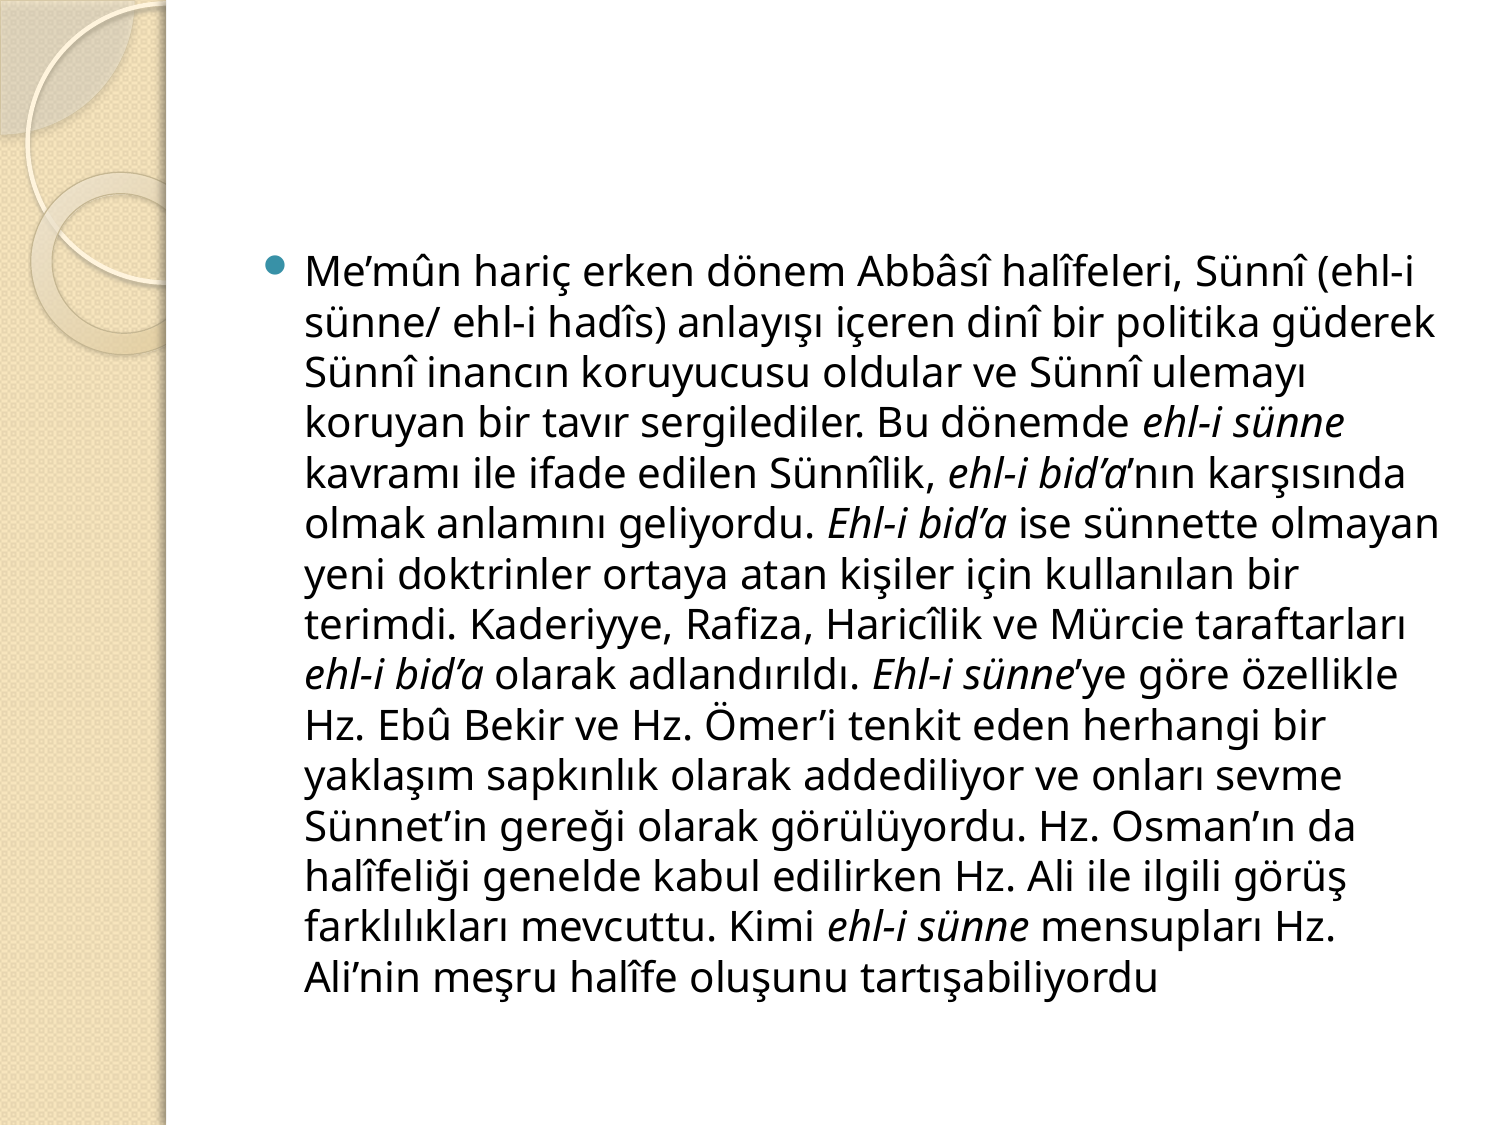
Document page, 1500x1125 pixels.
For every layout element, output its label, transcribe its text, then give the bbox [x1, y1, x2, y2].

list Me’mûn hariç erken dönem Abbâsî halîfeleri, Sünnî (ehl-i sünne/ ehl-i hadîs) anlayışı içeren dinî bir politika güderek Sünnî inancın koruyucusu oldular ve Sünnî ulemayı koruyan bir tavır sergilediler. Bu dönemde ehl-i sünne kavramı ile ifade edilen Sünnîlik, ehl-i bid’a’nın karşısında olmak anlamını geliyordu. Ehl-i bid’a ise sünnette olmayan yeni doktrinler ortaya atan kişiler için kullanılan bir terimdi. Kaderiyye, Rafiza, Haricîlik ve Mürcie taraftarları ehl-i bid’a olarak adlandırıldı. Ehl-i sünne’ye göre özellikle Hz. Ebû Bekir ve Hz. Ömer’i tenkit eden herhangi bir yaklaşım sapkınlık olarak addediliyor ve onları sevme Sünnet’in gereği olarak görülüyordu. Hz. Osman’ın da halîfeliği genelde kabul edilirken Hz. Ali ile ilgili görüş farklılıkları mevcuttu. Kimi ehl-i sünne mensupları Hz. Ali’nin meşru halîfe oluşunu tartışabiliyordu [235, 237, 1466, 1025]
